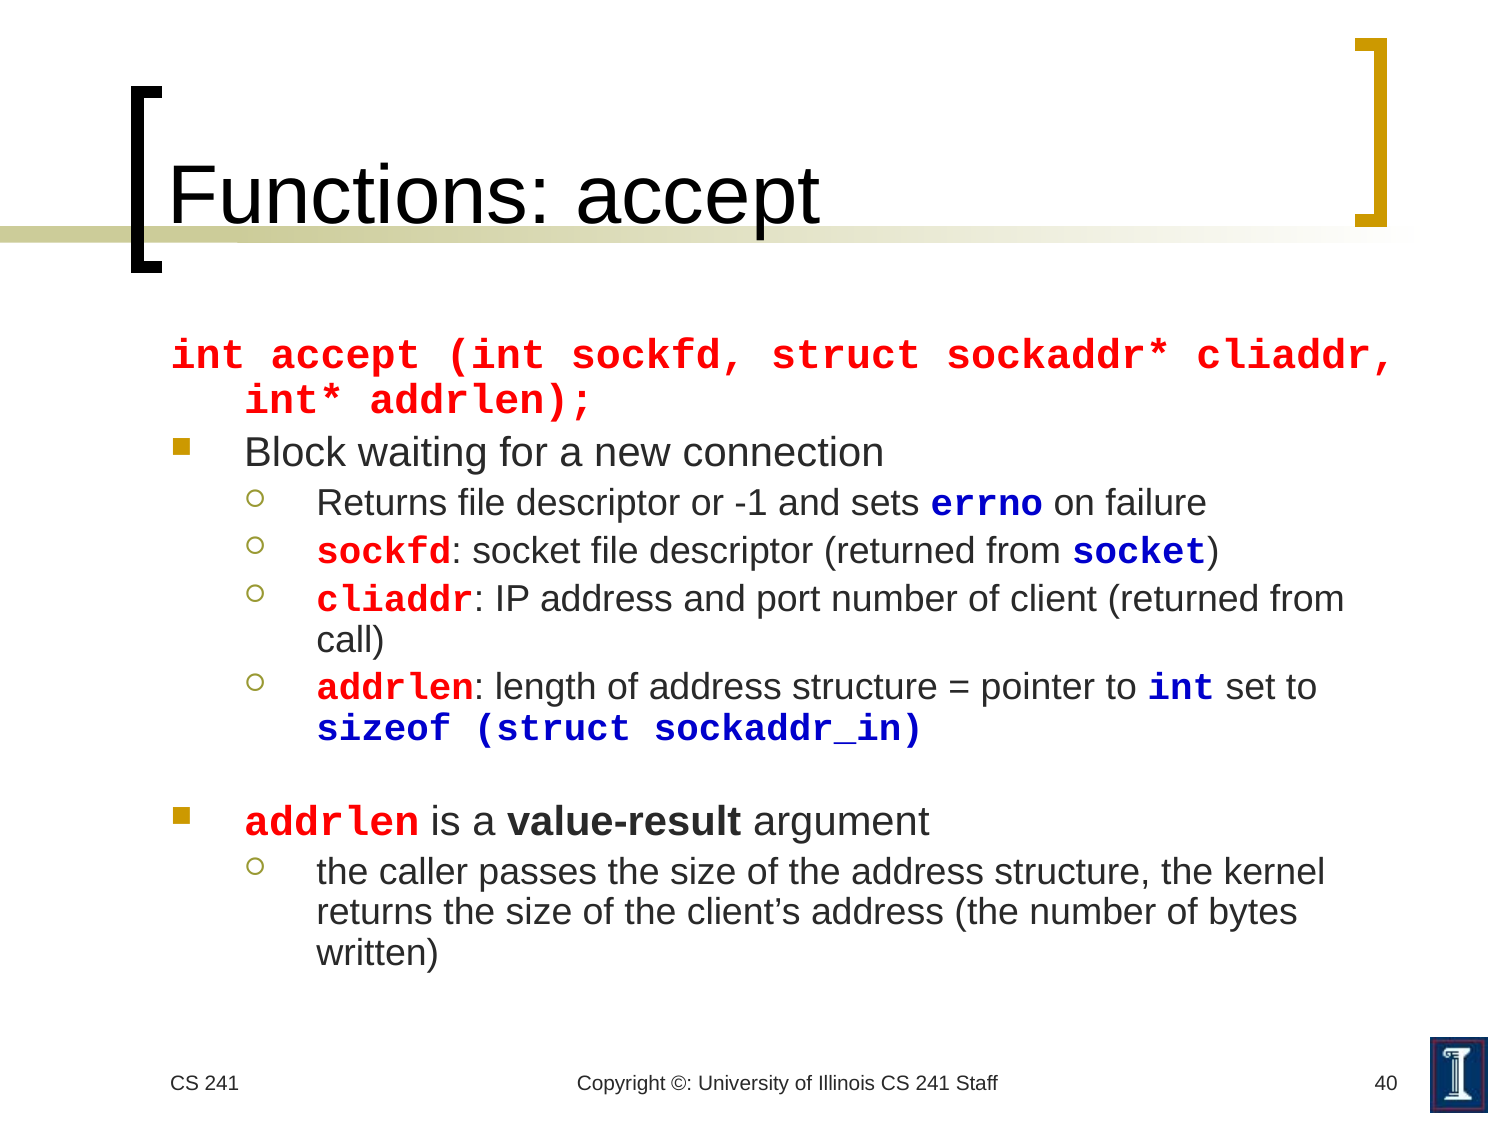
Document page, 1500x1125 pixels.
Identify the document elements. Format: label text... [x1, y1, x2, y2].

slide_number CS 241 [154, 1062, 468, 1101]
picture [1430, 1037, 1488, 1113]
slide_number 40 [1099, 1062, 1413, 1101]
footer Copyright ©: University of Illinois CS 241 Staff [474, 1062, 1099, 1101]
list int accept (int sockfd, struct sockaddr* cliaddr, int* addrlen); Block waiting for a new connection Returns file descriptor or -1 and sets errno on failure sockfd: socket file descriptor (returned from socket) cliaddr: IP address and port number of client (returned from call) addrlen: length of address structure = pointer to int set to sizeof (struct sockaddr_in) addrlen is a value-result argument the caller passes the size of the address structure, the kernel returns the size of the client’s address (the number of bytes written) [155, 324, 1413, 1000]
title Functions: accept [152, 15, 1328, 248]
